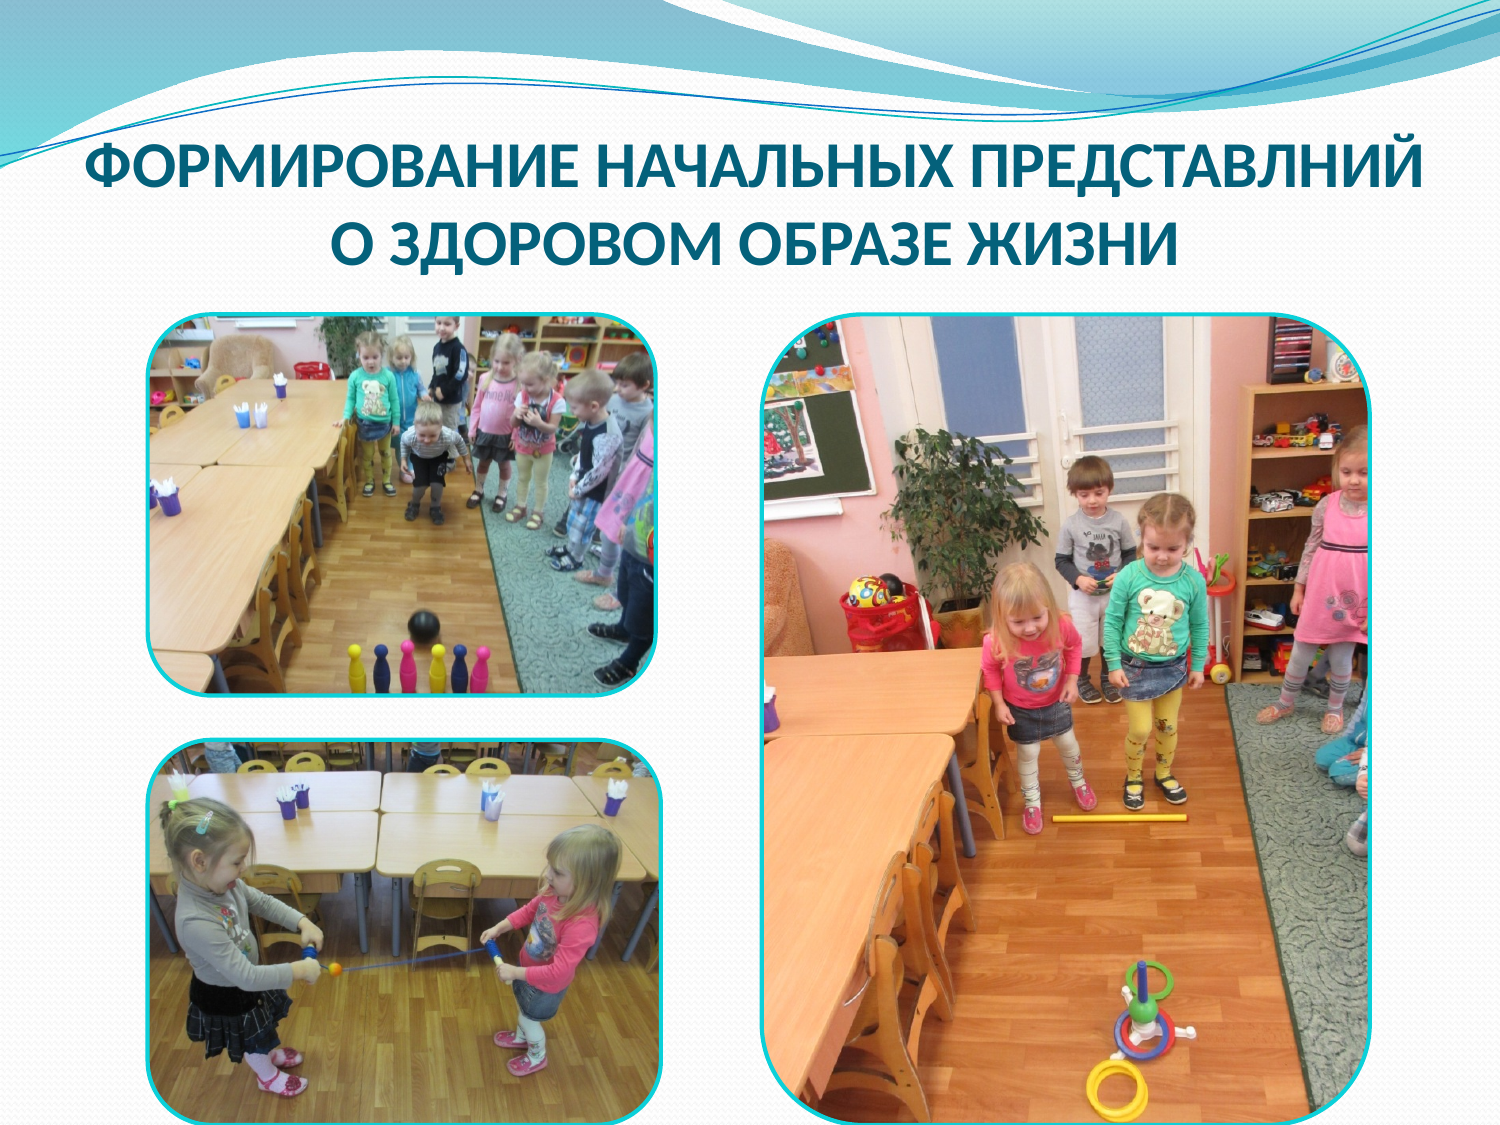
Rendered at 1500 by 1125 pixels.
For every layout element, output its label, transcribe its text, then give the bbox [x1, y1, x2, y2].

picture [761, 314, 1370, 1125]
picture [147, 739, 662, 1125]
picture [147, 314, 656, 696]
title ФОРМИРОВАНИЕ НАЧАЛЬНЫХ ПРЕДСТАВЛНИЙ О ЗДОРОВОМ ОБРАЗЕ ЖИЗНИ [74, 113, 1436, 280]
